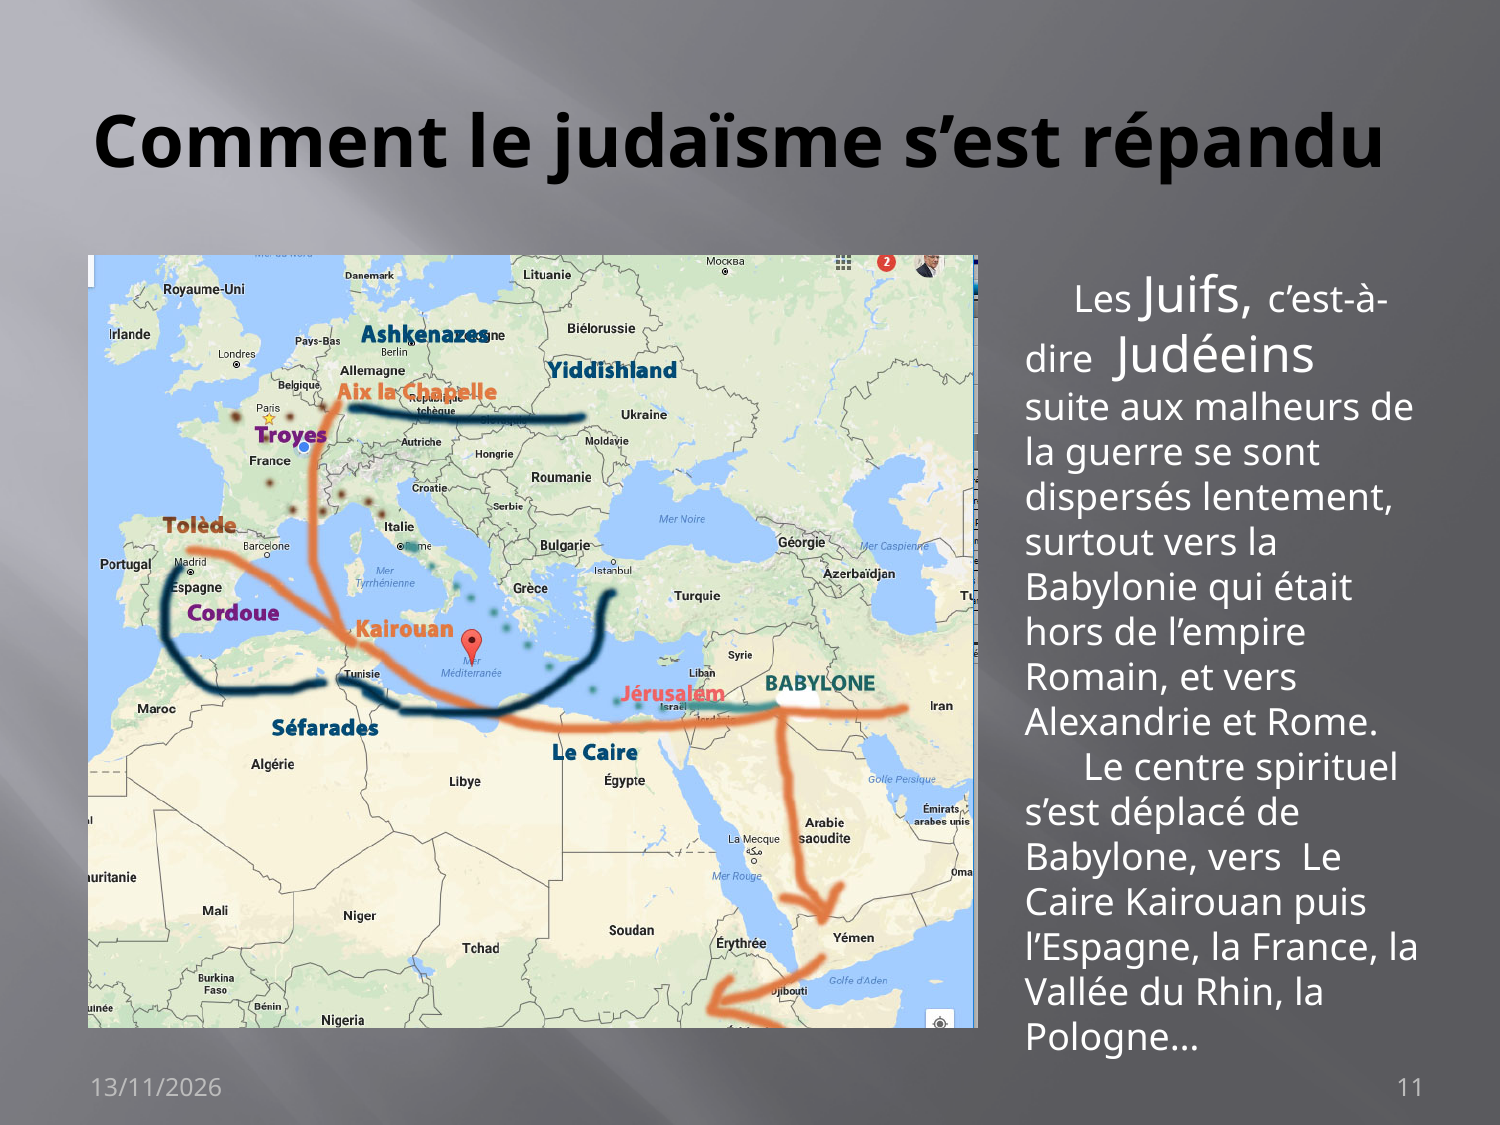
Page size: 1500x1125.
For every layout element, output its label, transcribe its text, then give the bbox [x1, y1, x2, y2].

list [88, 255, 978, 1028]
title Comment le judaïsme s’est répandu [75, 45, 1425, 233]
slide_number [75, 1052, 425, 1113]
text_box Les Juifs, c’est-à-dire Judéeins suite aux malheurs de la guerre se sont dispersés lentement, surtout vers la Babylonie qui était hors de l’empire Romain, et vers Alexandrie et Rome. Le centre spirituel s’est déplacé de Babylone, vers Le Caire Kairouan puis l’Espagne, la France, la Vallée du Rhin, la Pologne… [1009, 255, 1436, 1111]
slide_number 11 [1299, 1052, 1425, 1113]
